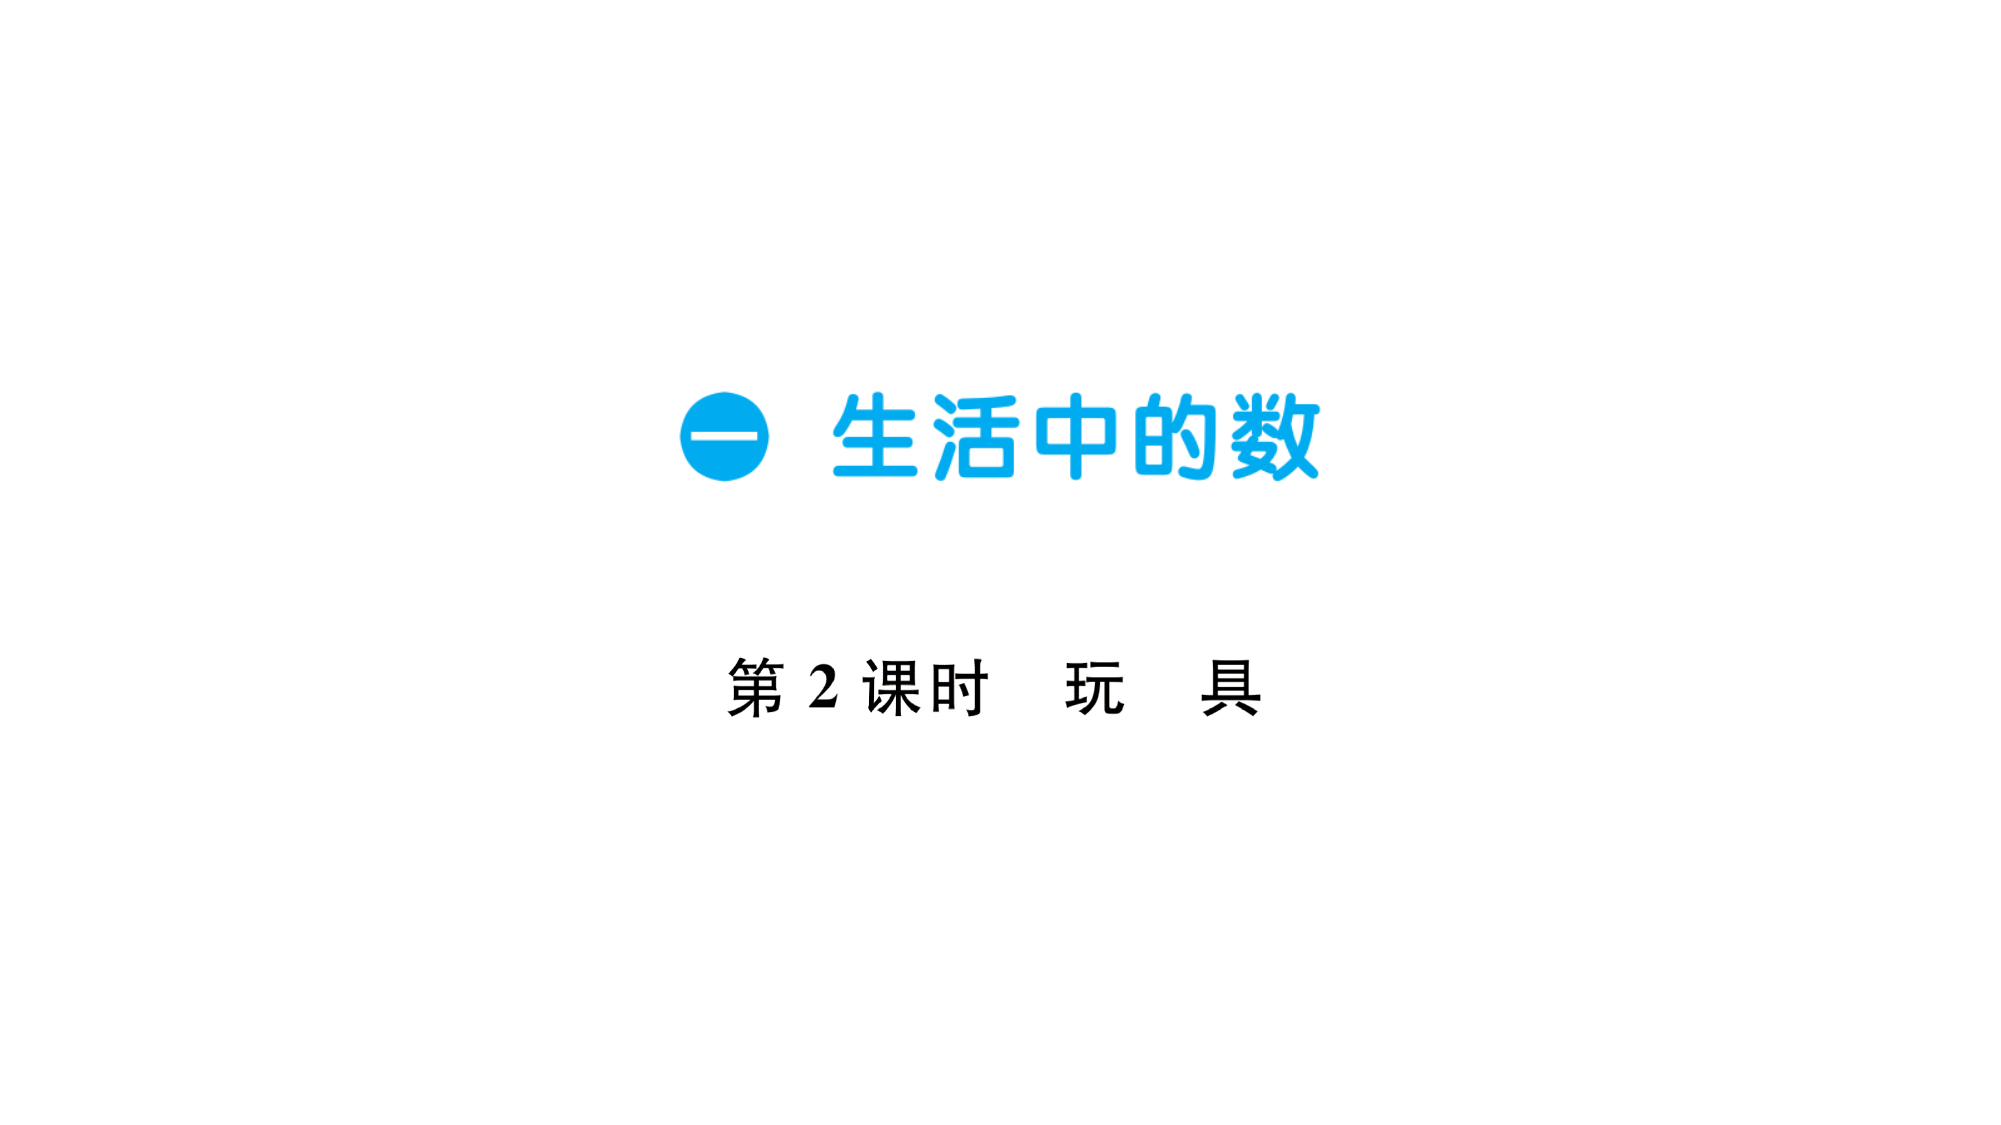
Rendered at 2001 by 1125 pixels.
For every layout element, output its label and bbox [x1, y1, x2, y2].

picture [664, 359, 1336, 510]
picture [722, 652, 1277, 727]
